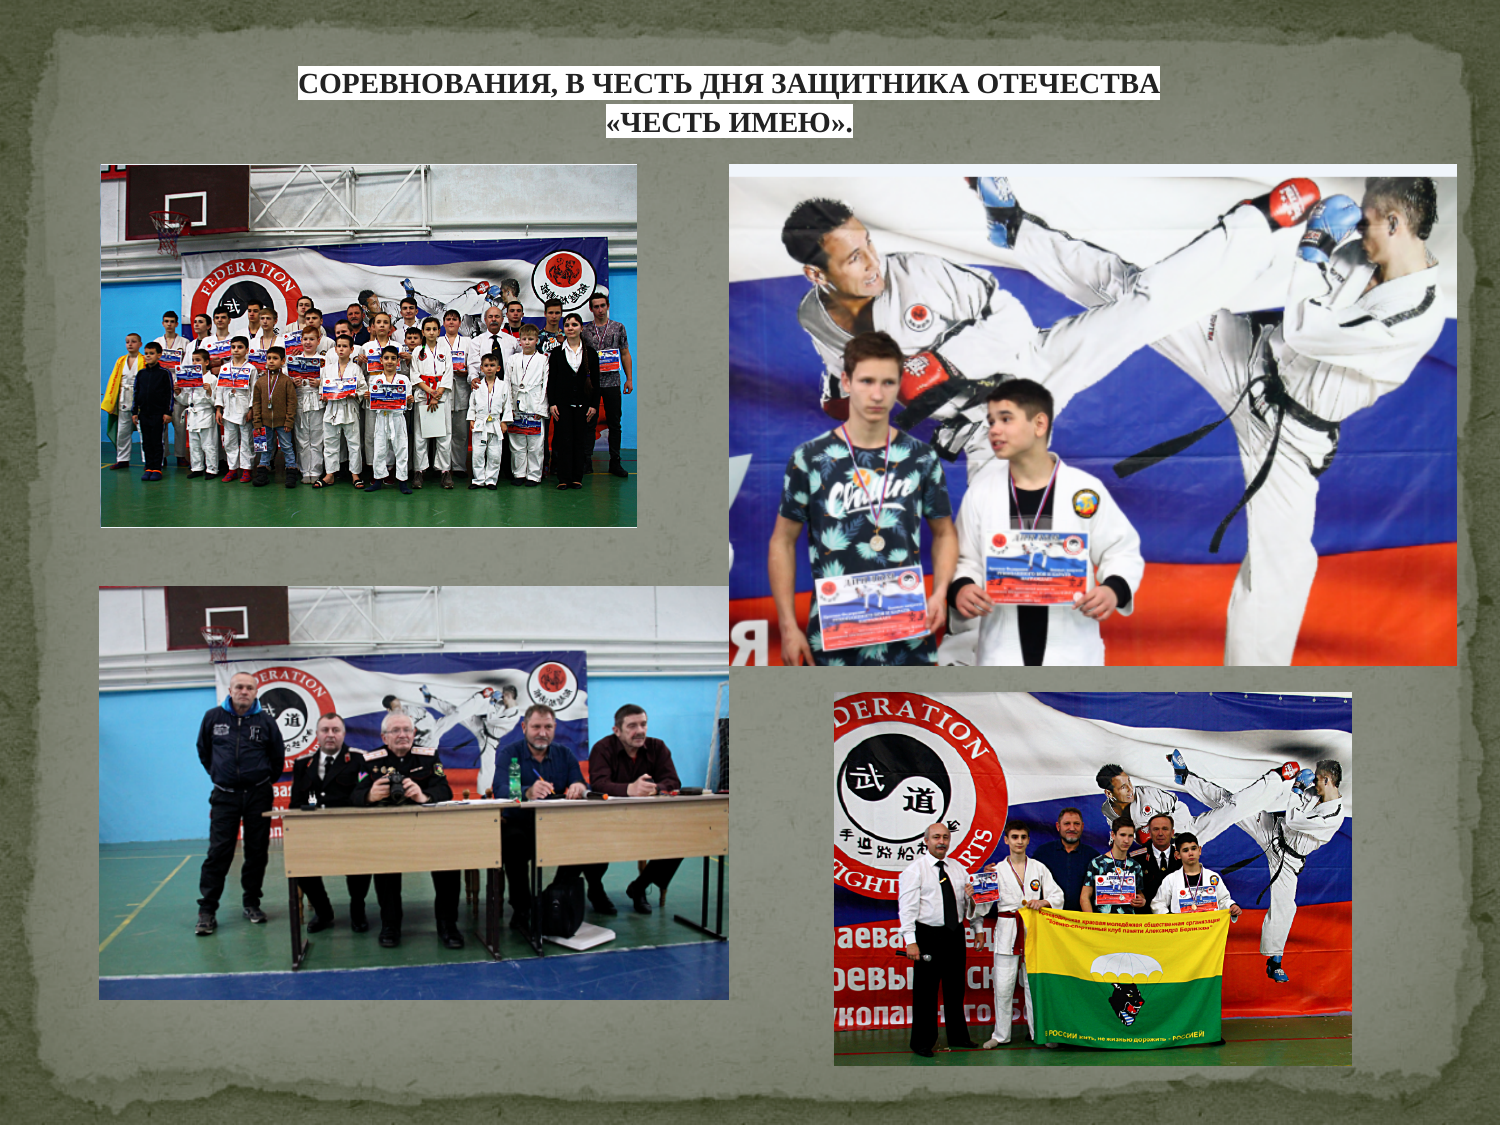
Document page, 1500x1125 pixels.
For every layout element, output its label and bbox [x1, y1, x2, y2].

picture [99, 68, 1457, 1000]
picture [834, 692, 1352, 1066]
